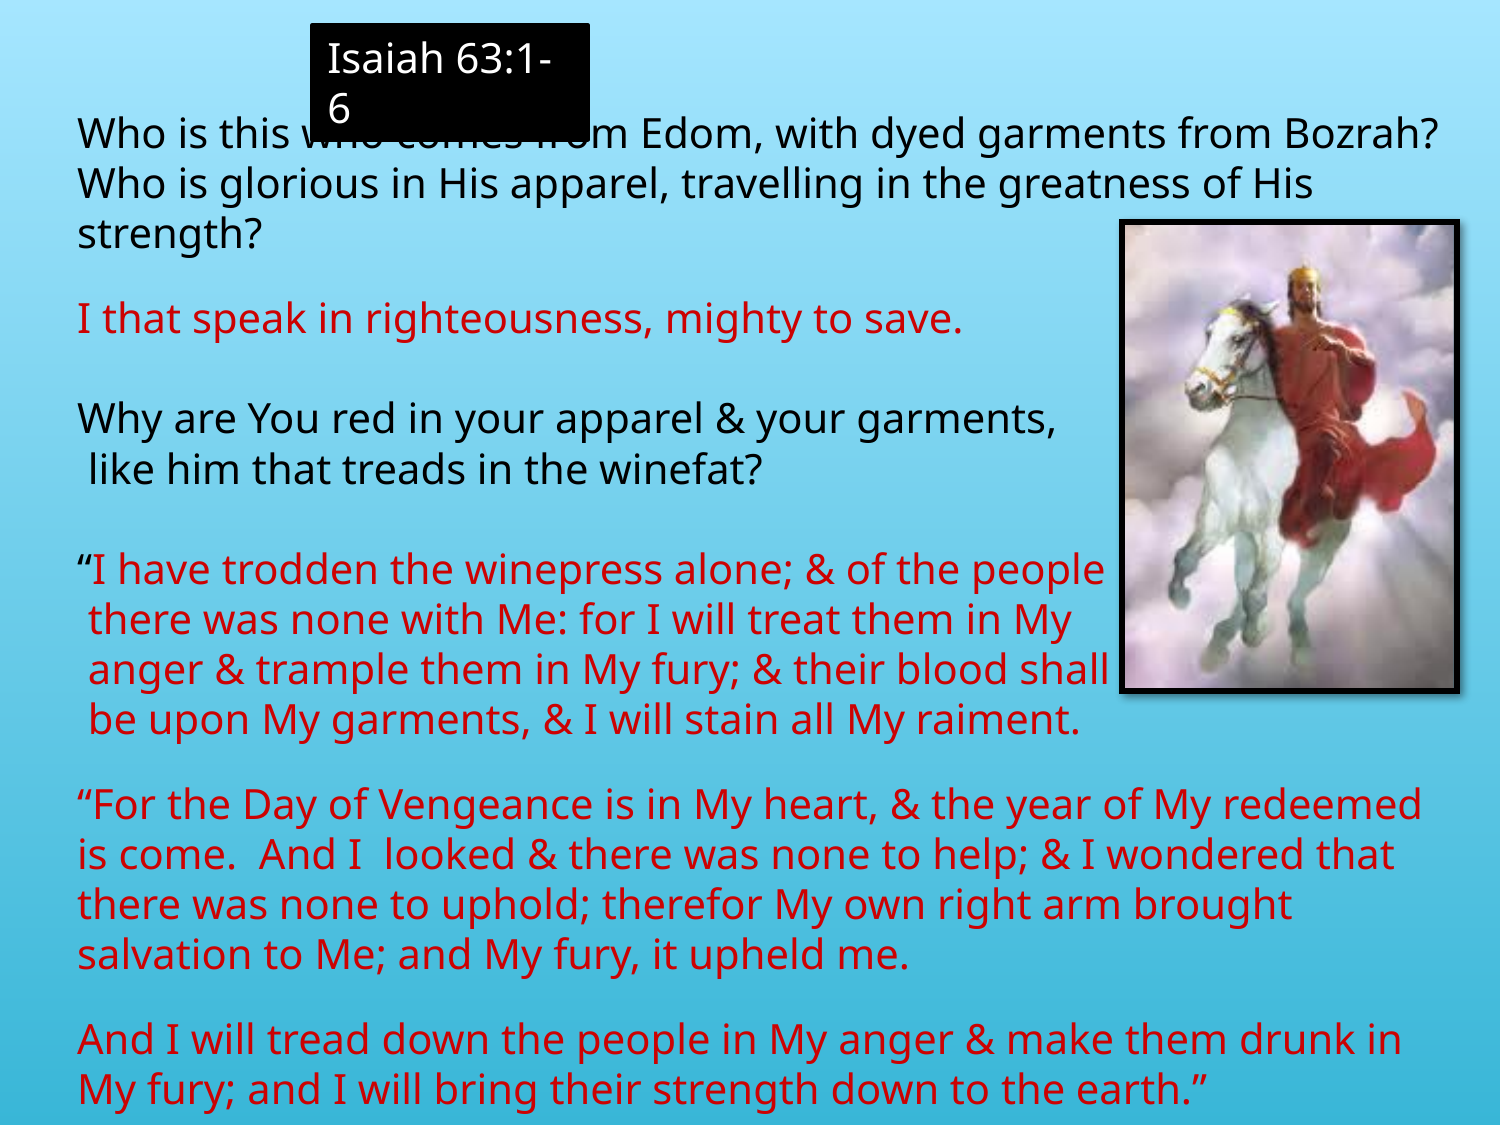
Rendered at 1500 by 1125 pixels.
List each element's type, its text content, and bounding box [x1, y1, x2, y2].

text_box Who is this who comes from Edom, with dyed garments from Bozrah? Who is glorious in His apparel, travelling in the greatness of His strength? I that speak in righteousness, mighty to save. Why are You red in your apparel & your garments, like him that treads in the winefat? “I have trodden the winepress alone; & of the people there was none with Me: for I will treat them in My anger & trample them in My fury; & their blood shall be upon My garments, & I will stain all My raiment. “For the Day of Vengeance is in My heart, & the year of My redeemed is come. And I looked & there was none to help; & I wondered that there was none to uphold; therefor My own right arm brought salvation to Me; and My fury, it upheld me. And I will tread down the people in My anger & make them drunk in My fury; and I will bring their strength down to the earth.” [62, 99, 1475, 1120]
picture [1124, 224, 1454, 689]
text_box Isaiah 63:1-6 [310, 23, 590, 142]
text_box [0, 0, 1500, 1125]
